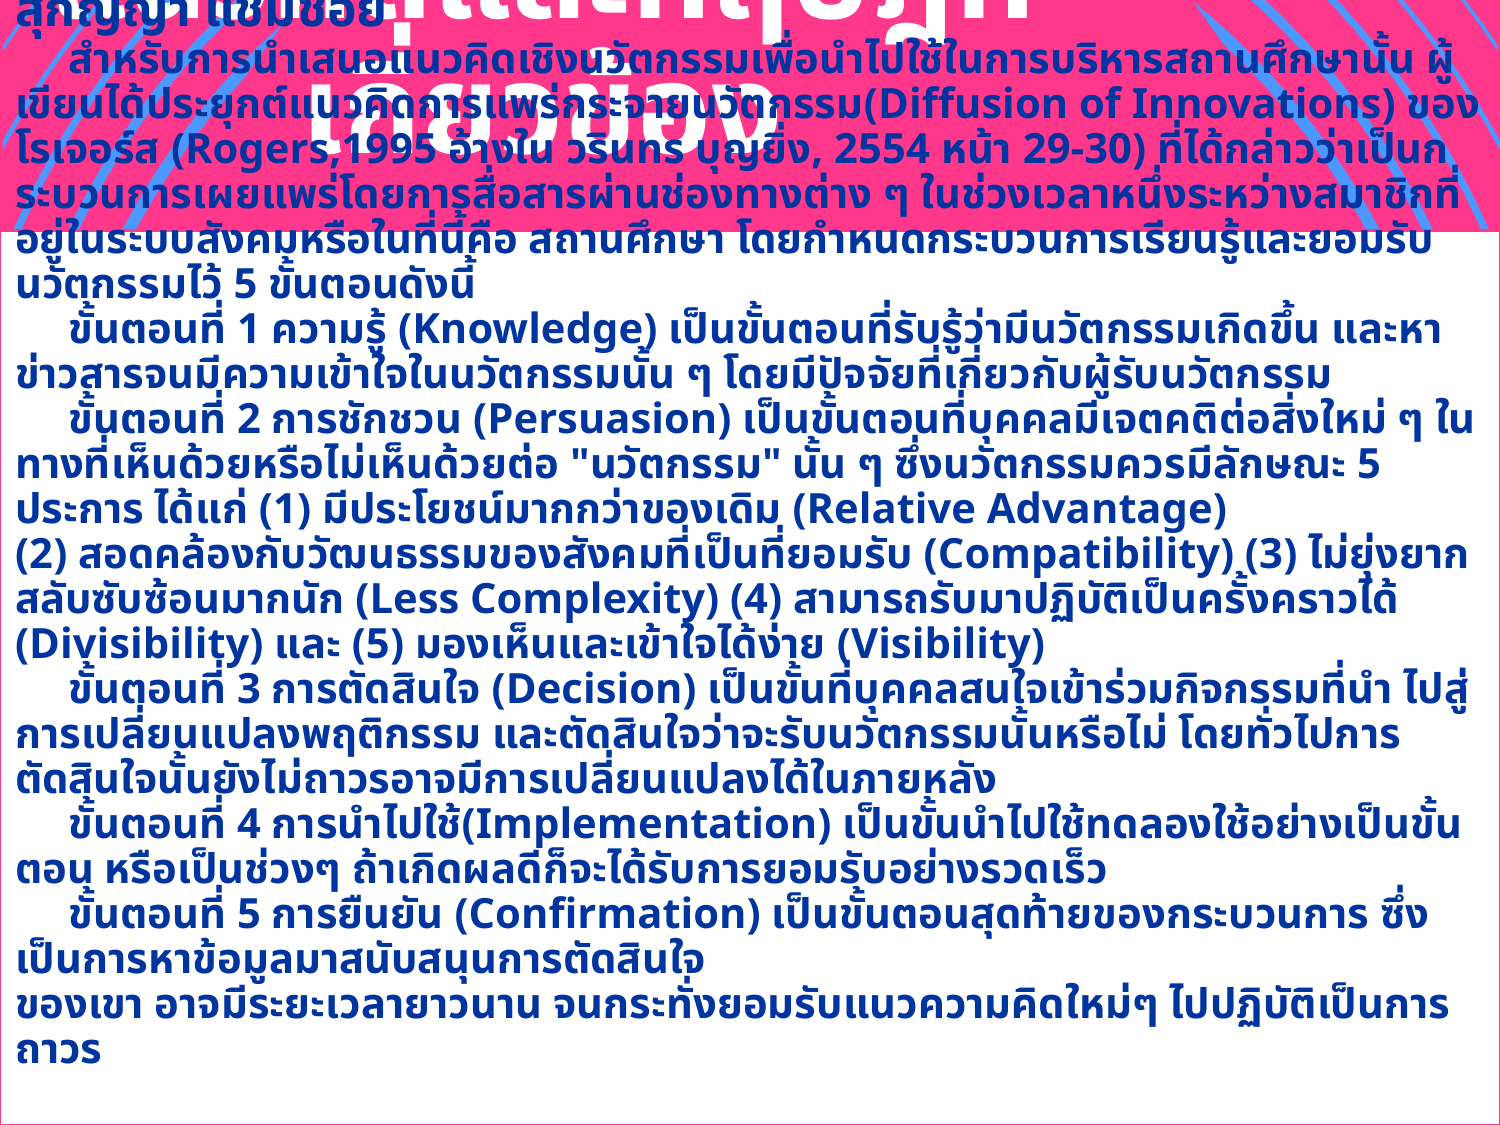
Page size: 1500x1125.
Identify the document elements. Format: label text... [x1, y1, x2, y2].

text_box แนวคิดและทฤษฎีที่เกี่ยวข้อง [4, 56, 1080, 188]
text_box สุกัญญา แช่มช้อย สำหรับการนำเสนอแนวคิดเชิงนวัตกรรมเพื่อนำไปใช้ในการบริหารสถานศึกษานั้น ผู้เขียนได้ประยุกต์แนวคิดการแพร่กระจายนวัตกรรม(Diffusion of Innovations) ของโรเจอร์ส (Rogers,1995 อ้างใน วรินทร บุญยิ่ง, 2554 หน้า 29-30) ที่ได้กล่าวว่าเป็นกระบวนการเผยแพร่โดยการสื่อสารผ่านช่องทางต่าง ๆ ในช่วงเวลาหนึ่งระหว่างสมาชิกที่อยู่ในระบบสังคมหรือในที่นี้คือ สถานศึกษา โดยกำหนดกระบวนการเรียนรู้และยอมรับนวัตกรรมไว้ 5 ขั้นตอนดังนี้ ขั้นตอนที่ 1 ความรู้ (Knowledge) เป็นขั้นตอนที่รับรู้ว่ามีนวัตกรรมเกิดขึ้น และหาข่าวสารจนมีความเข้าใจในนวัตกรรมนั้น ๆ โดยมีปัจจัยที่เกี่ยวกับผู้รับนวัตกรรม ขั้นตอนที่ 2 การชักชวน (Persuasion) เป็นขั้นตอนที่บุคคลมีเจตคติต่อสิ่งใหม่ ๆ ในทางที่เห็นด้วยหรือไม่เห็นด้วยต่อ "นวัตกรรม" นั้น ๆ ซึ่งนวัตกรรมควรมีลักษณะ 5 ประการ ได้แก่ (1) มีประโยชน์มากกว่าของเดิม (Relative Advantage) (2) สอดคล้องกับวัฒนธรรมของสังคมที่เป็นที่ยอมรับ (Compatibility) (3) ไม่ยุ่งยากสลับซับซ้อนมากนัก (Less Complexity) (4) สามารถรับมาปฏิบัติเป็นครั้งคราวได้ (Divisibility) และ (5) มองเห็นและเข้าใจได้ง่าย (Visibility) ขั้นตอนที่ 3 การตัดสินใจ (Decision) เป็นขั้นที่บุคคลสนใจเข้าร่วมกิจกรรมที่นำ ไปสู่การเปลี่ยนแปลงพฤติกรรม และตัดสินใจว่าจะรับนวัตกรรมนั้นหรือไม่ โดยทั่วไปการตัดสินใจนั้นยังไม่ถาวรอาจมีการเปลี่ยนแปลงได้ในภายหลัง ขั้นตอนที่ 4 การนำไปใช้(Implementation) เป็นขั้นนำไปใช้ทดลองใช้อย่างเป็นขั้นตอน หรือเป็นช่วงๆ ถ้าเกิดผลดีก็จะได้รับการยอมรับอย่างรวดเร็ว ขั้นตอนที่ 5 การยืนยัน (Confirmation) เป็นขั้นตอนสุดท้ายของกระบวนการ ซึ่งเป็นการหาข้อมูลมาสนับสนุนการตัดสินใจ ของเขา อาจมีระยะเวลายาวนาน จนกระทั่งยอมรับแนวความคิดใหม่ๆ ไปปฏิบัติเป็นการถาวร [0, 229, 1500, 1125]
